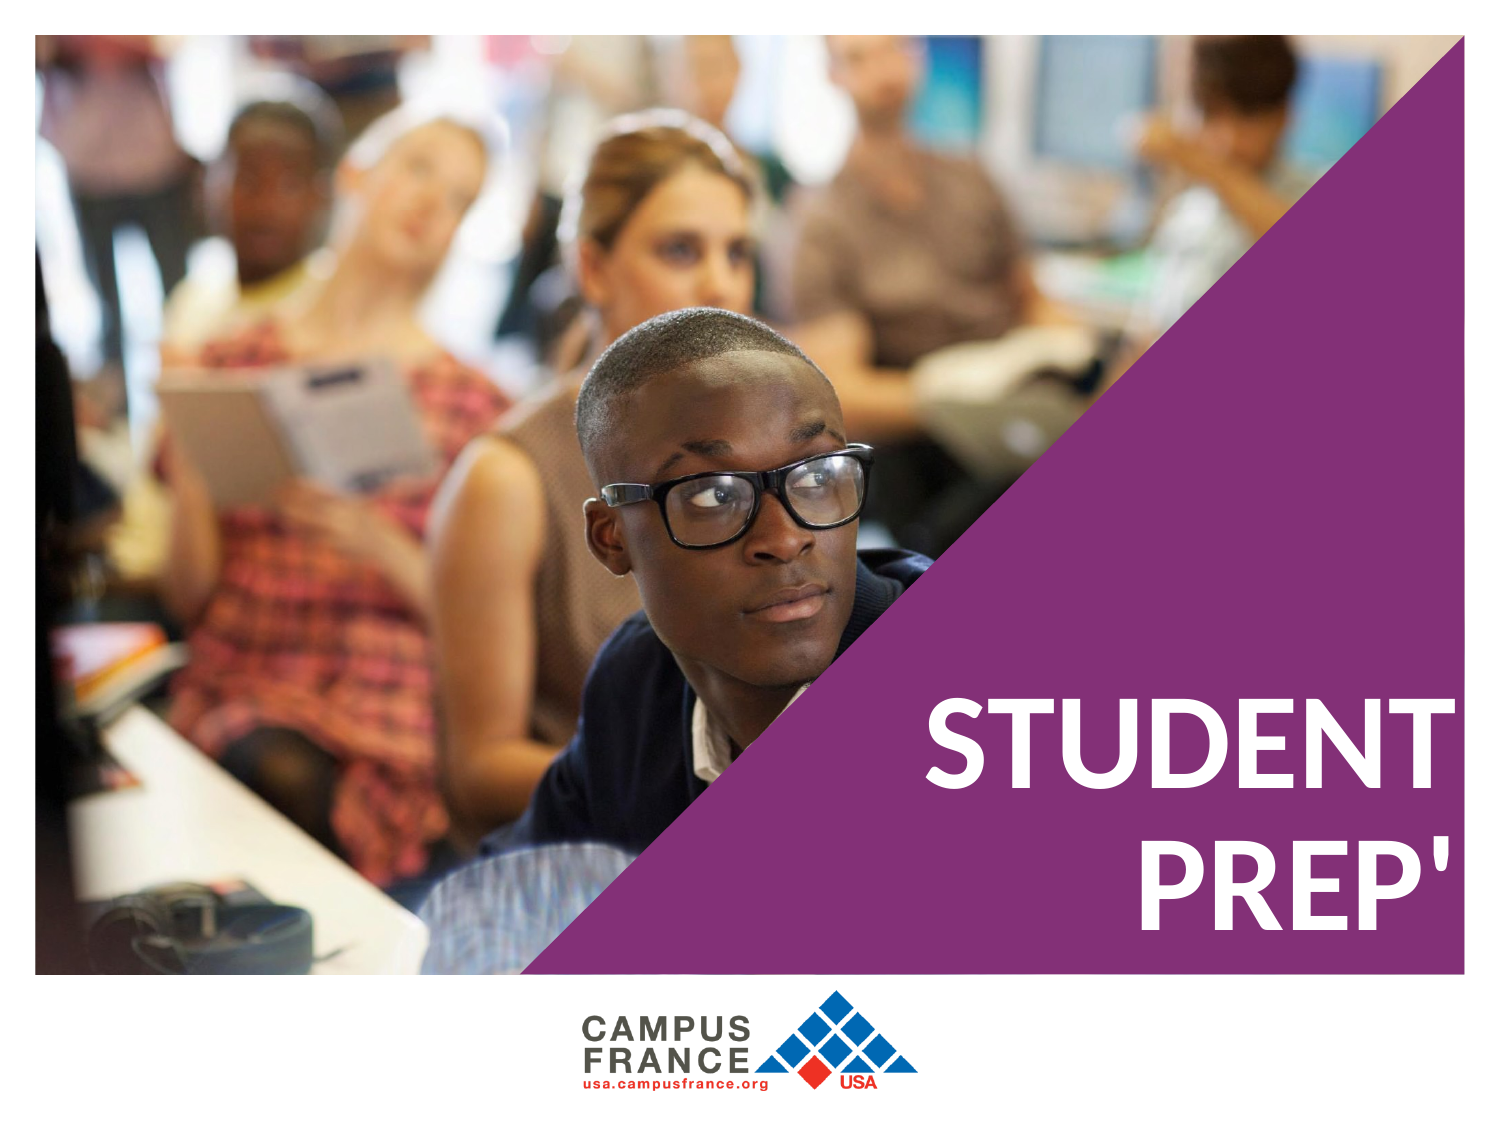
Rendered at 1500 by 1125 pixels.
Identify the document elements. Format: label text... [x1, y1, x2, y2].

text_box [519, 35, 1465, 975]
picture [582, 990, 918, 1091]
text_box STUDENT PREP' [595, 787, 1460, 958]
text_box [35, 35, 1463, 975]
